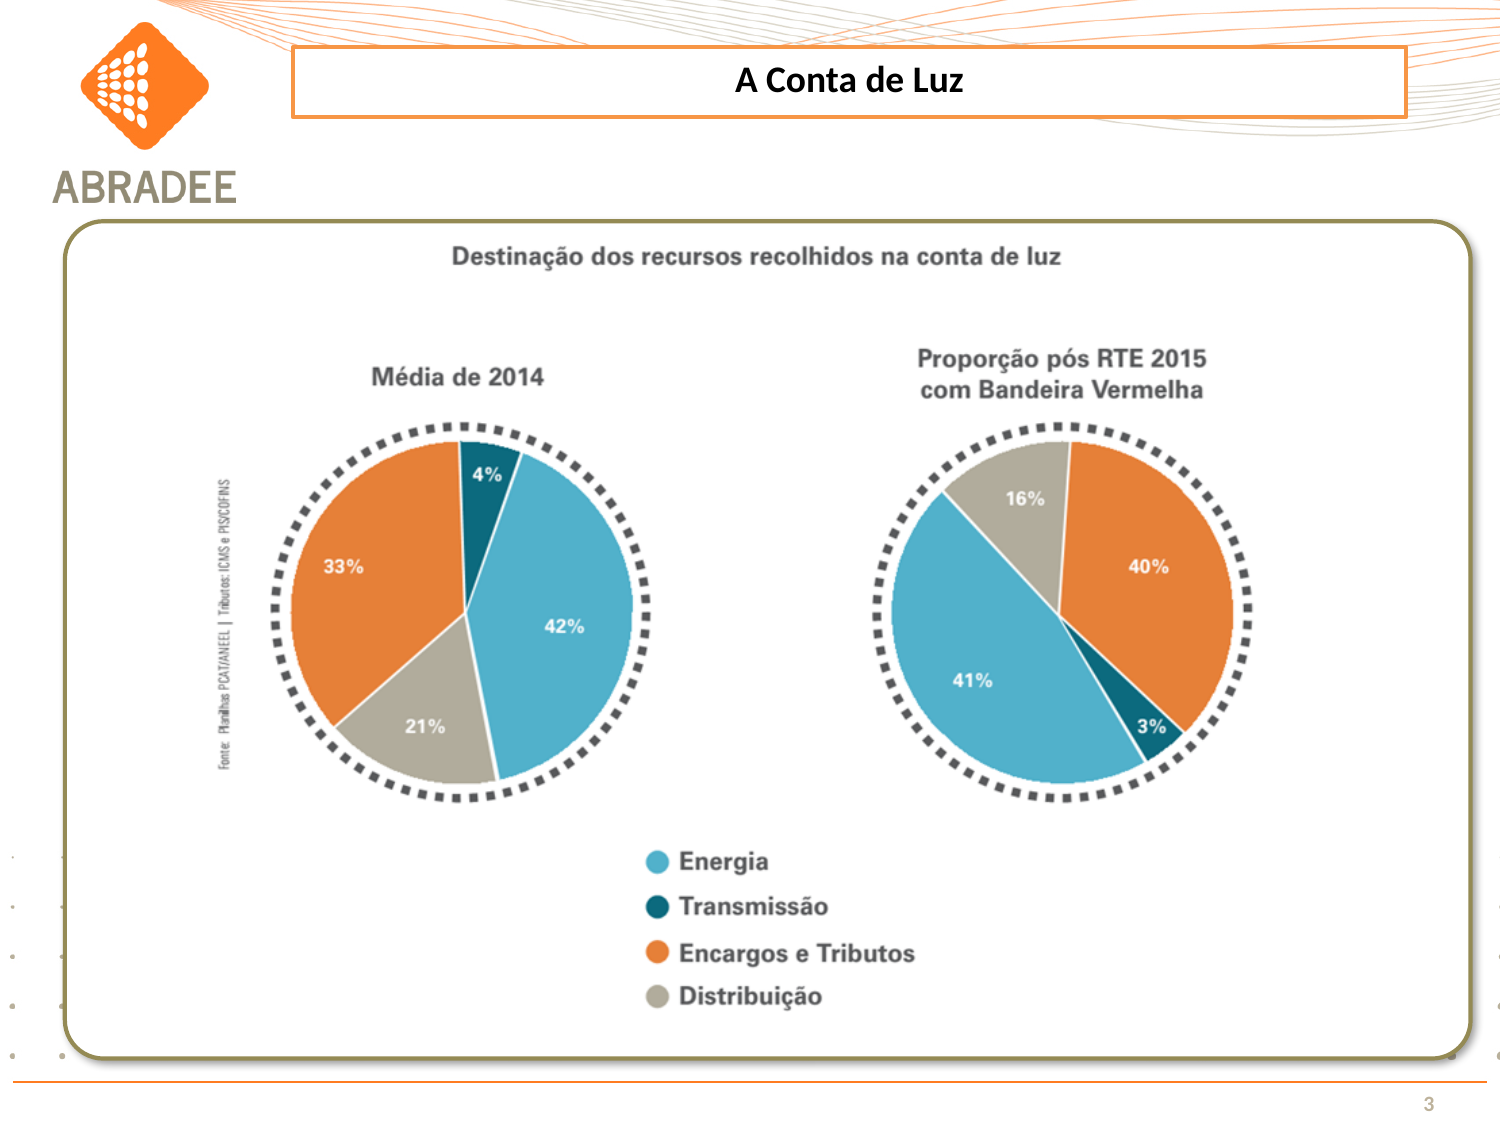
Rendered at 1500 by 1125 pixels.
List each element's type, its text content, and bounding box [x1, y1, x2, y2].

picture [0, 0, 1500, 1125]
text_box [62, 219, 1473, 1061]
text_box A Conta de Luz [291, 45, 1408, 119]
